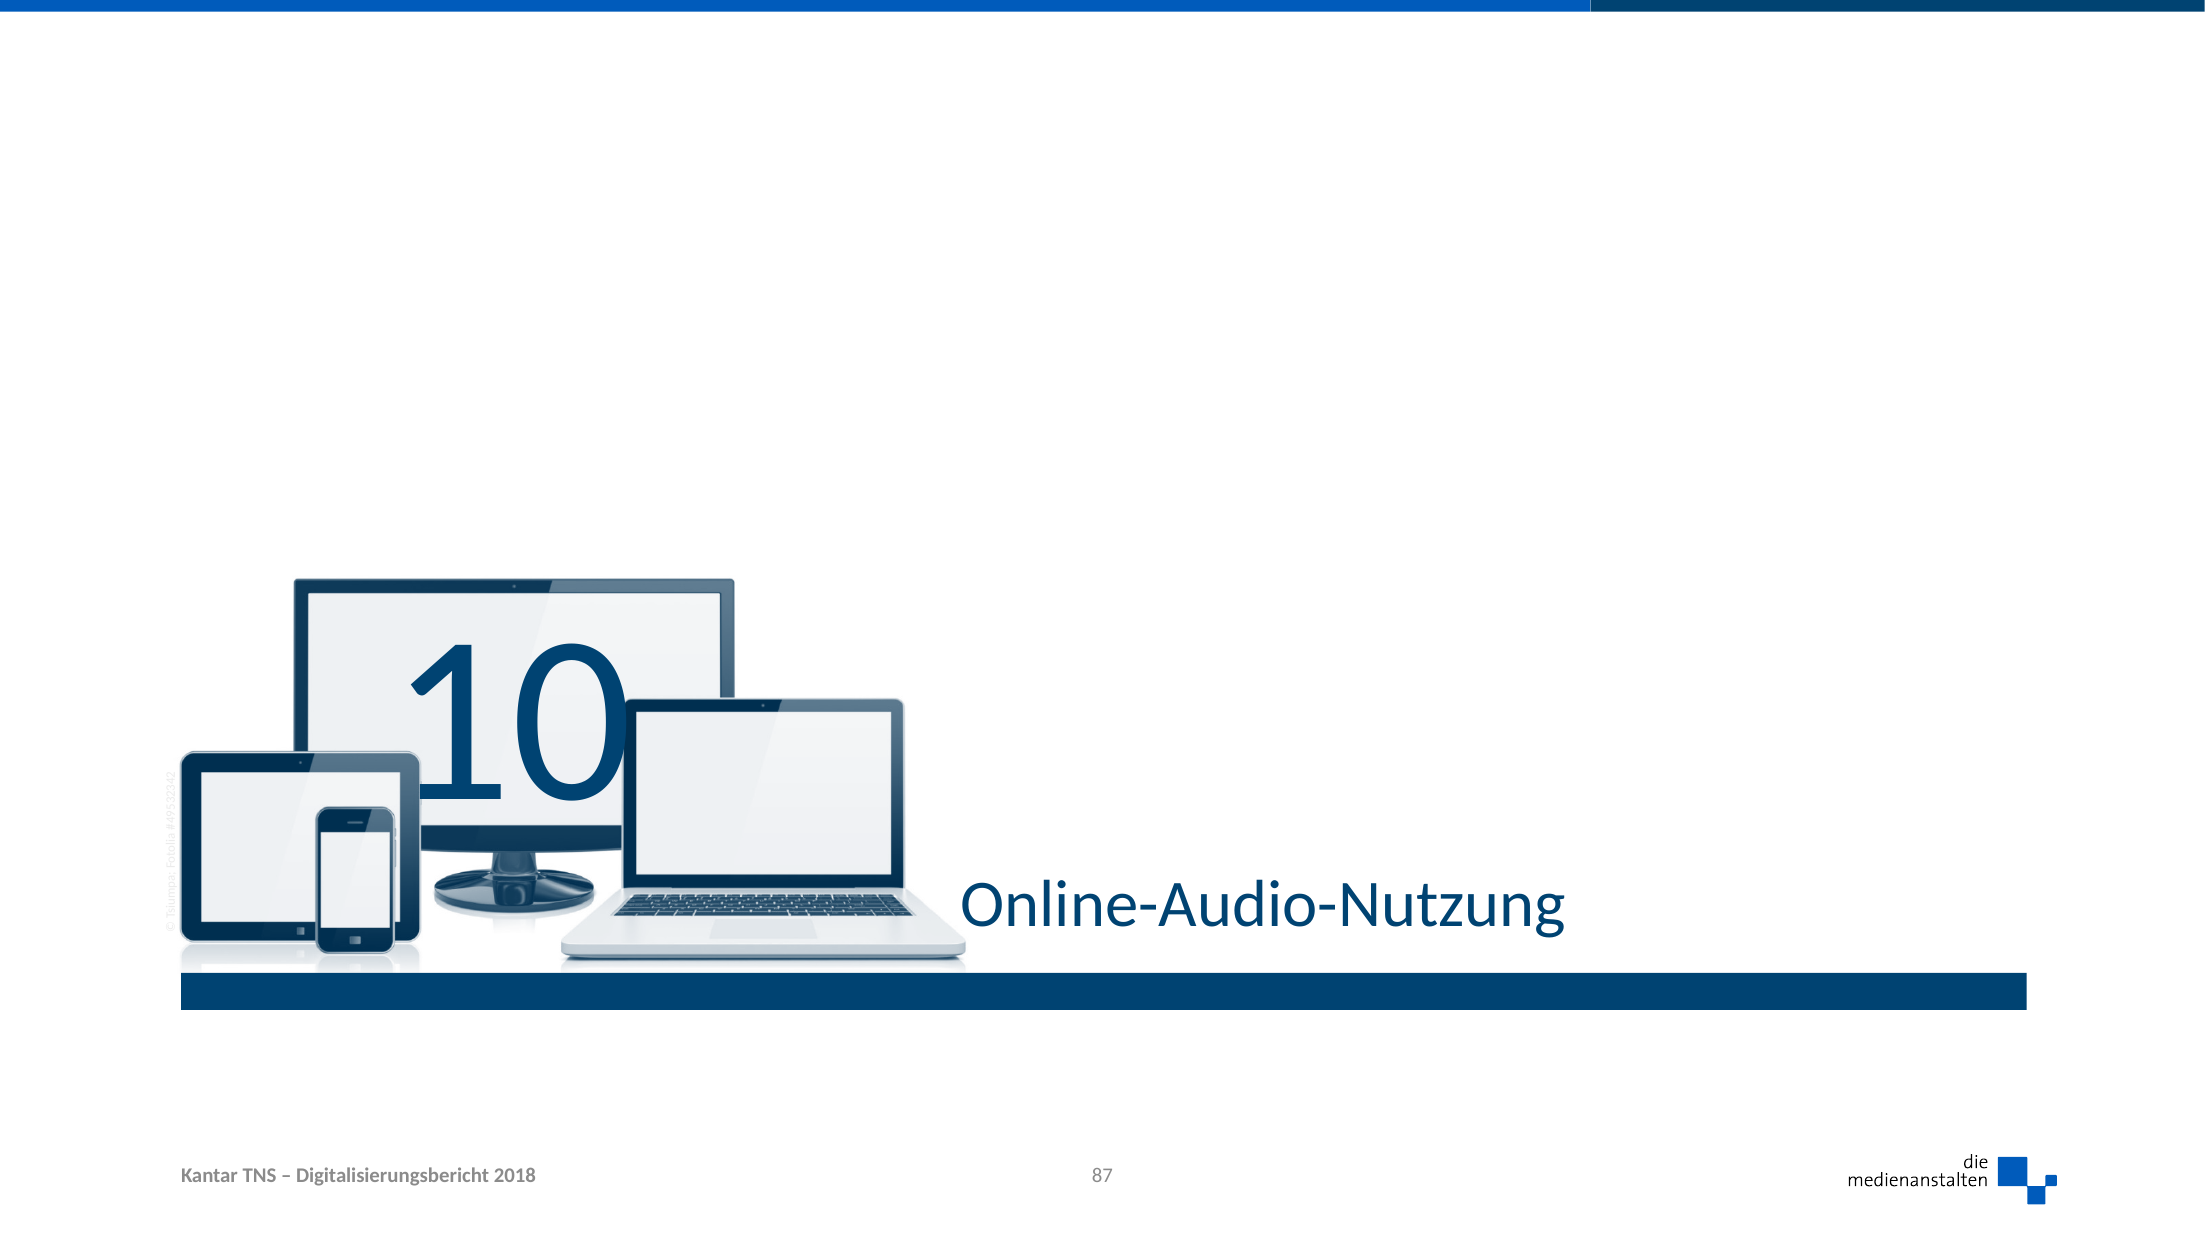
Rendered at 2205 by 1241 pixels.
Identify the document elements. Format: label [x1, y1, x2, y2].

title [960, 655, 2131, 940]
footer [181, 1151, 809, 1187]
text_box [302, 529, 723, 877]
slide_number [1078, 1149, 1127, 1187]
